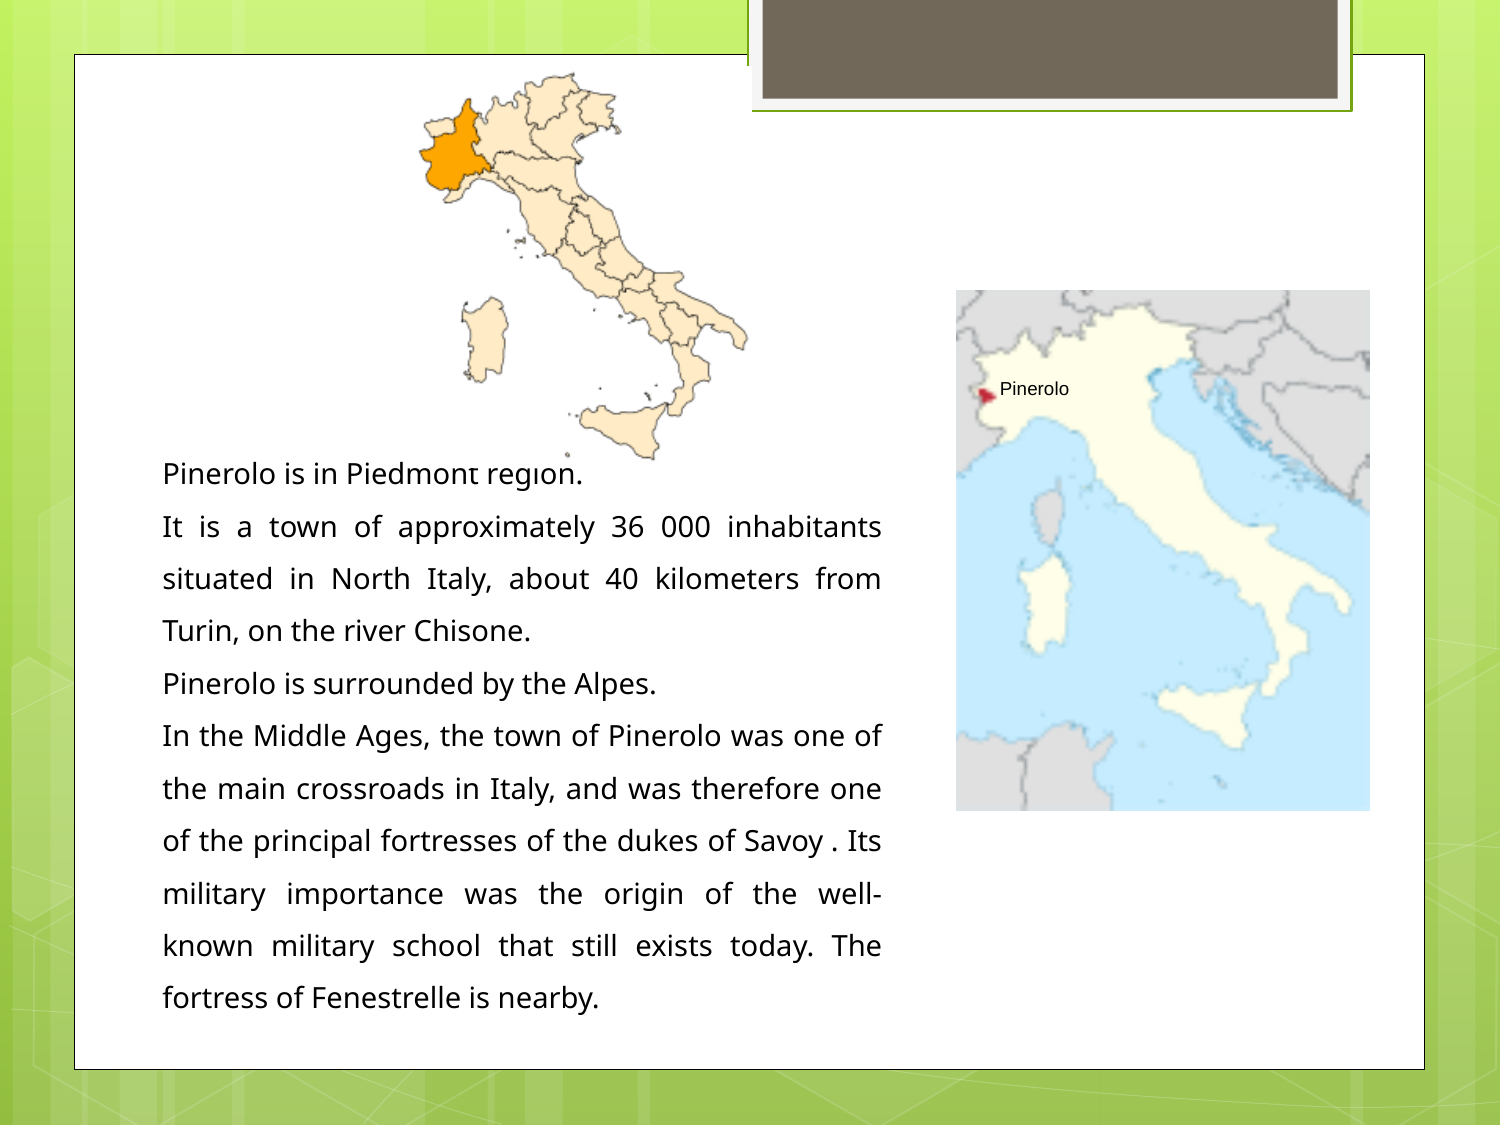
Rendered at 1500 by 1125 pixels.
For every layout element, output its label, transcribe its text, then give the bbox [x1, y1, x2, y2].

text_box Pinerolo is in Piedmont region. It is a town of approximately 36 000 inhabitants situated in North Italy, about 40 kilometers from Turin, on the river Chisone. Pinerolo is surrounded by the Alpes. In the Middle Ages, the town of Pinerolo was one of the main crossroads in Italy, and was therefore one of the principal fortresses of the dukes of Savoy . Its military importance was the origin of the well-known military school that still exists today. The fortress of Fenestrelle is nearby. [147, 290, 898, 1023]
picture [956, 290, 1370, 811]
picture [407, 66, 752, 469]
